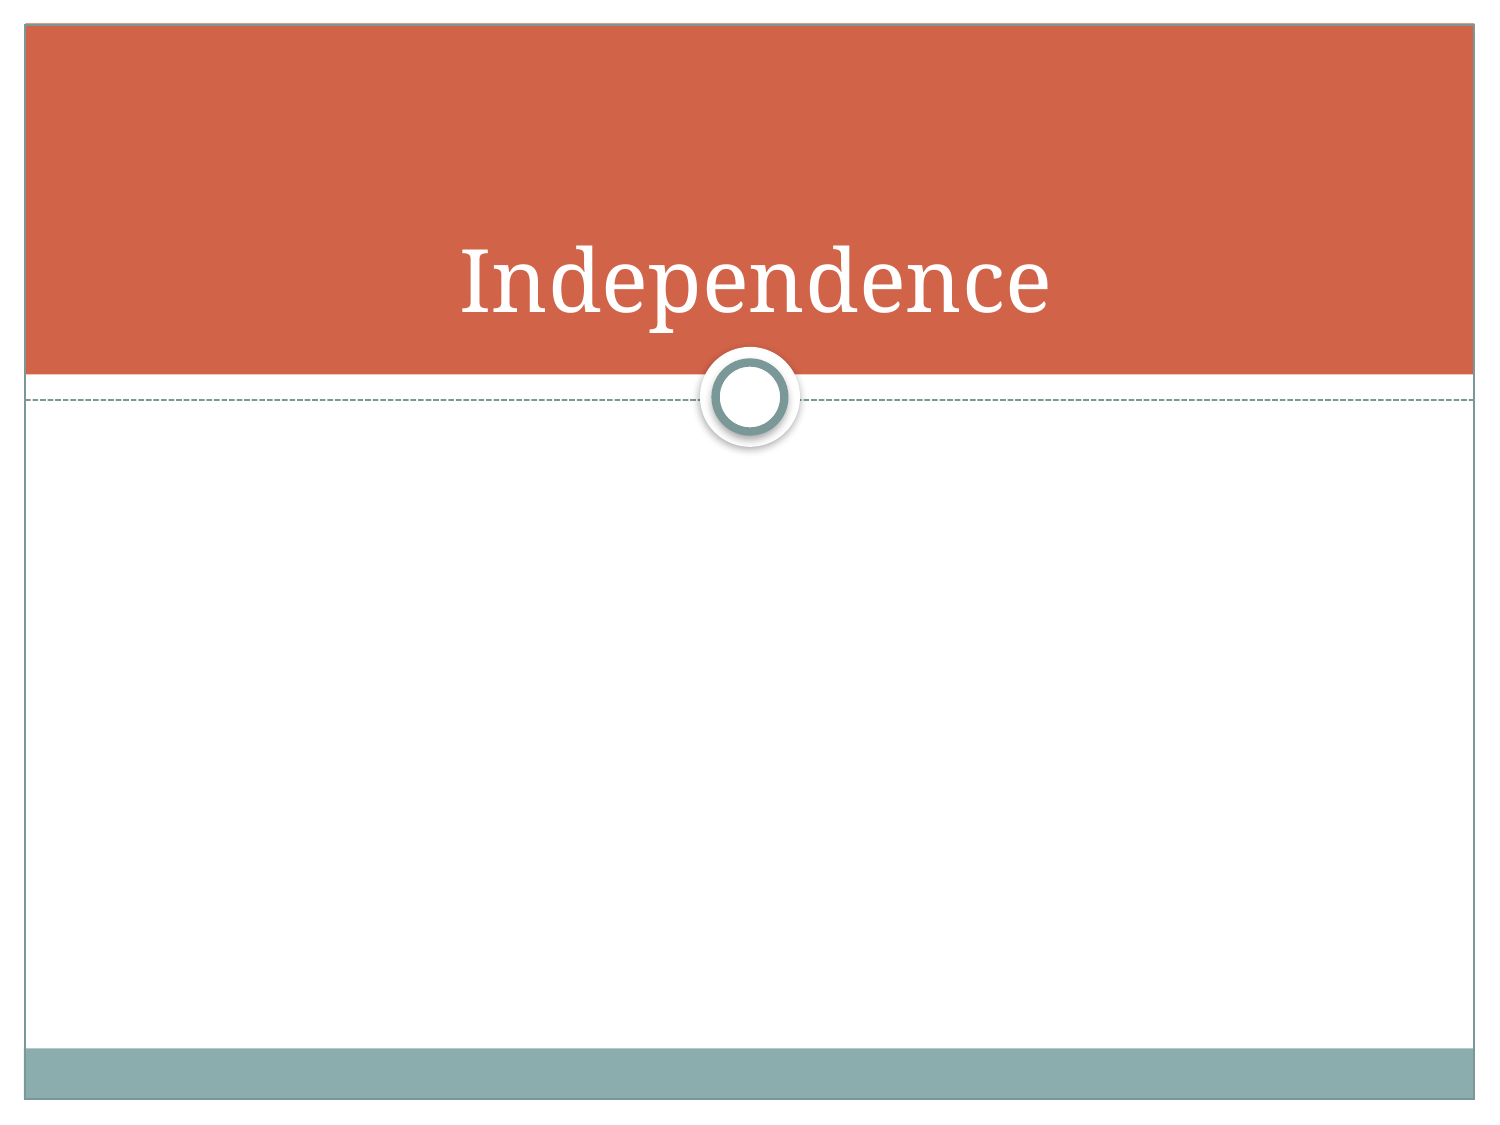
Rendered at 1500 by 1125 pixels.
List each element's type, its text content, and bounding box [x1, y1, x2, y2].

title Independence [118, 87, 1394, 338]
